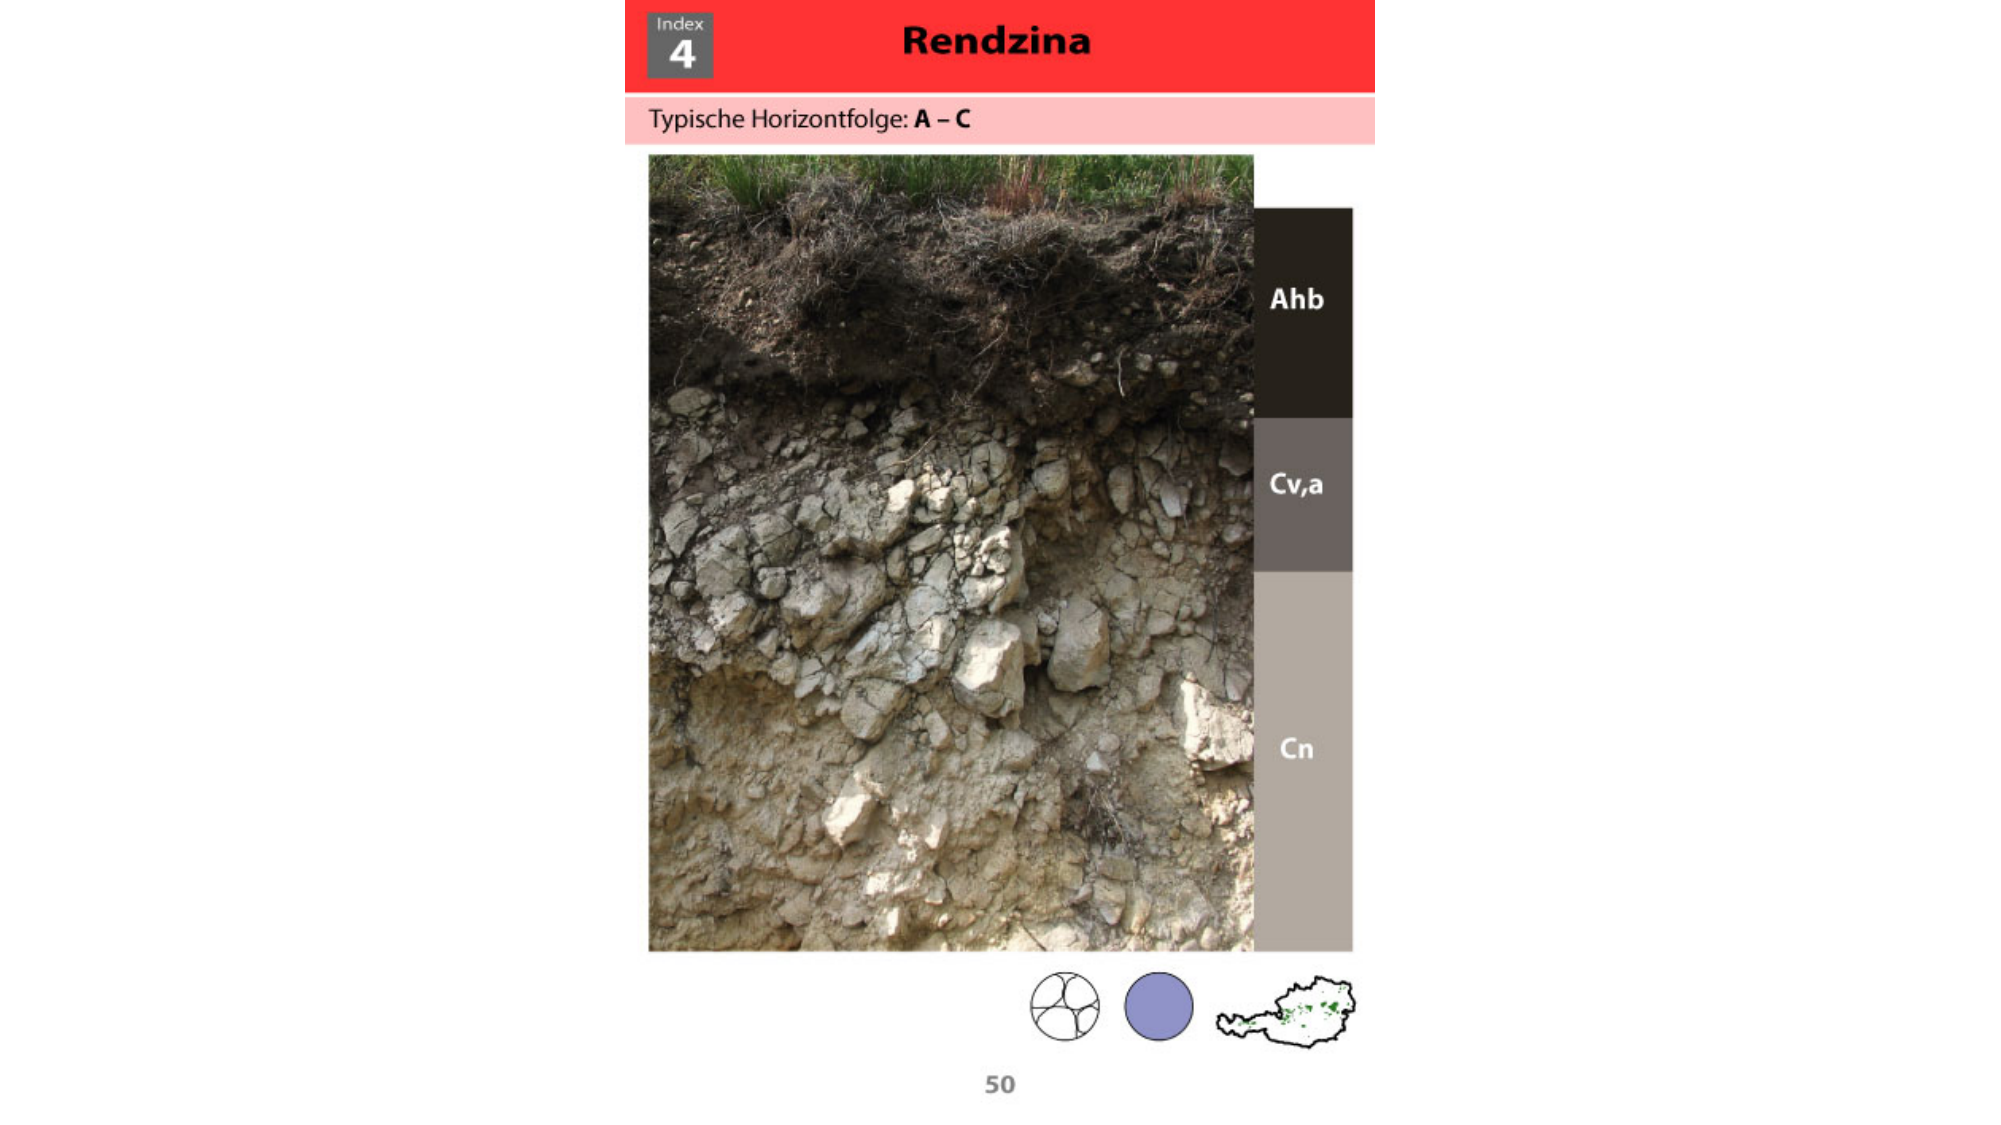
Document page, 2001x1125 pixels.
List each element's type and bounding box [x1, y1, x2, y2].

picture [625, 0, 1375, 1125]
